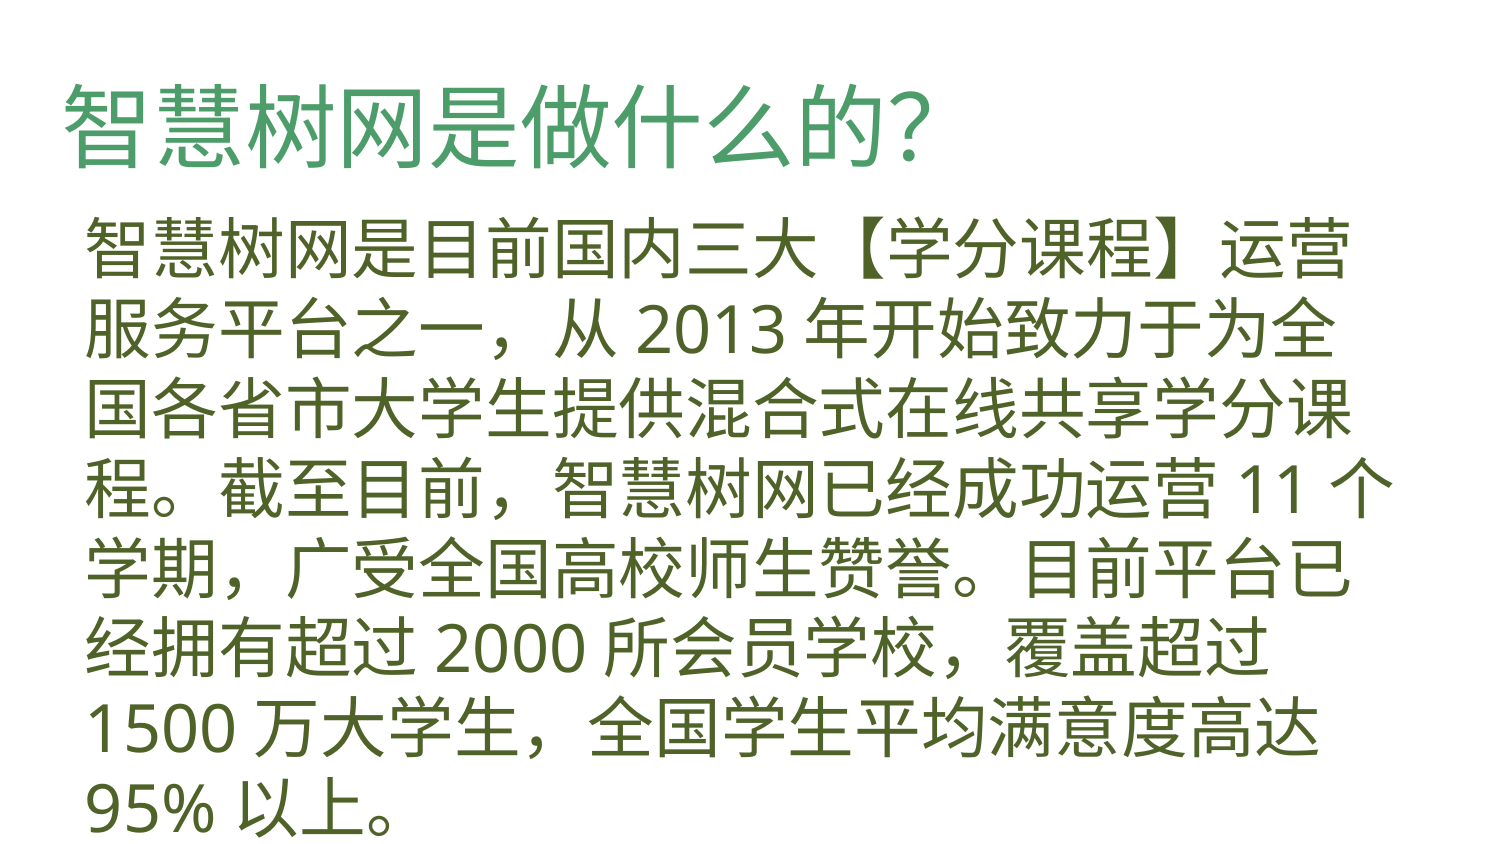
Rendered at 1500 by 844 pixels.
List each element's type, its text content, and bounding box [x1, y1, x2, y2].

text_box 智慧树网是目前国内三大【学分课程】运营服务平台之一，从2013年开始致力于为全国各省市大学生提供混合式在线共享学分课程。截至目前，智慧树网已经成功运营11个学期，广受全国高校师生赞誉。目前平台已经拥有超过2000所会员学校，覆盖超过1500万大学生，全国学生平均满意度高达95%以上。 [70, 199, 1418, 844]
title 智慧树网是做什么的？ [61, 70, 1178, 227]
